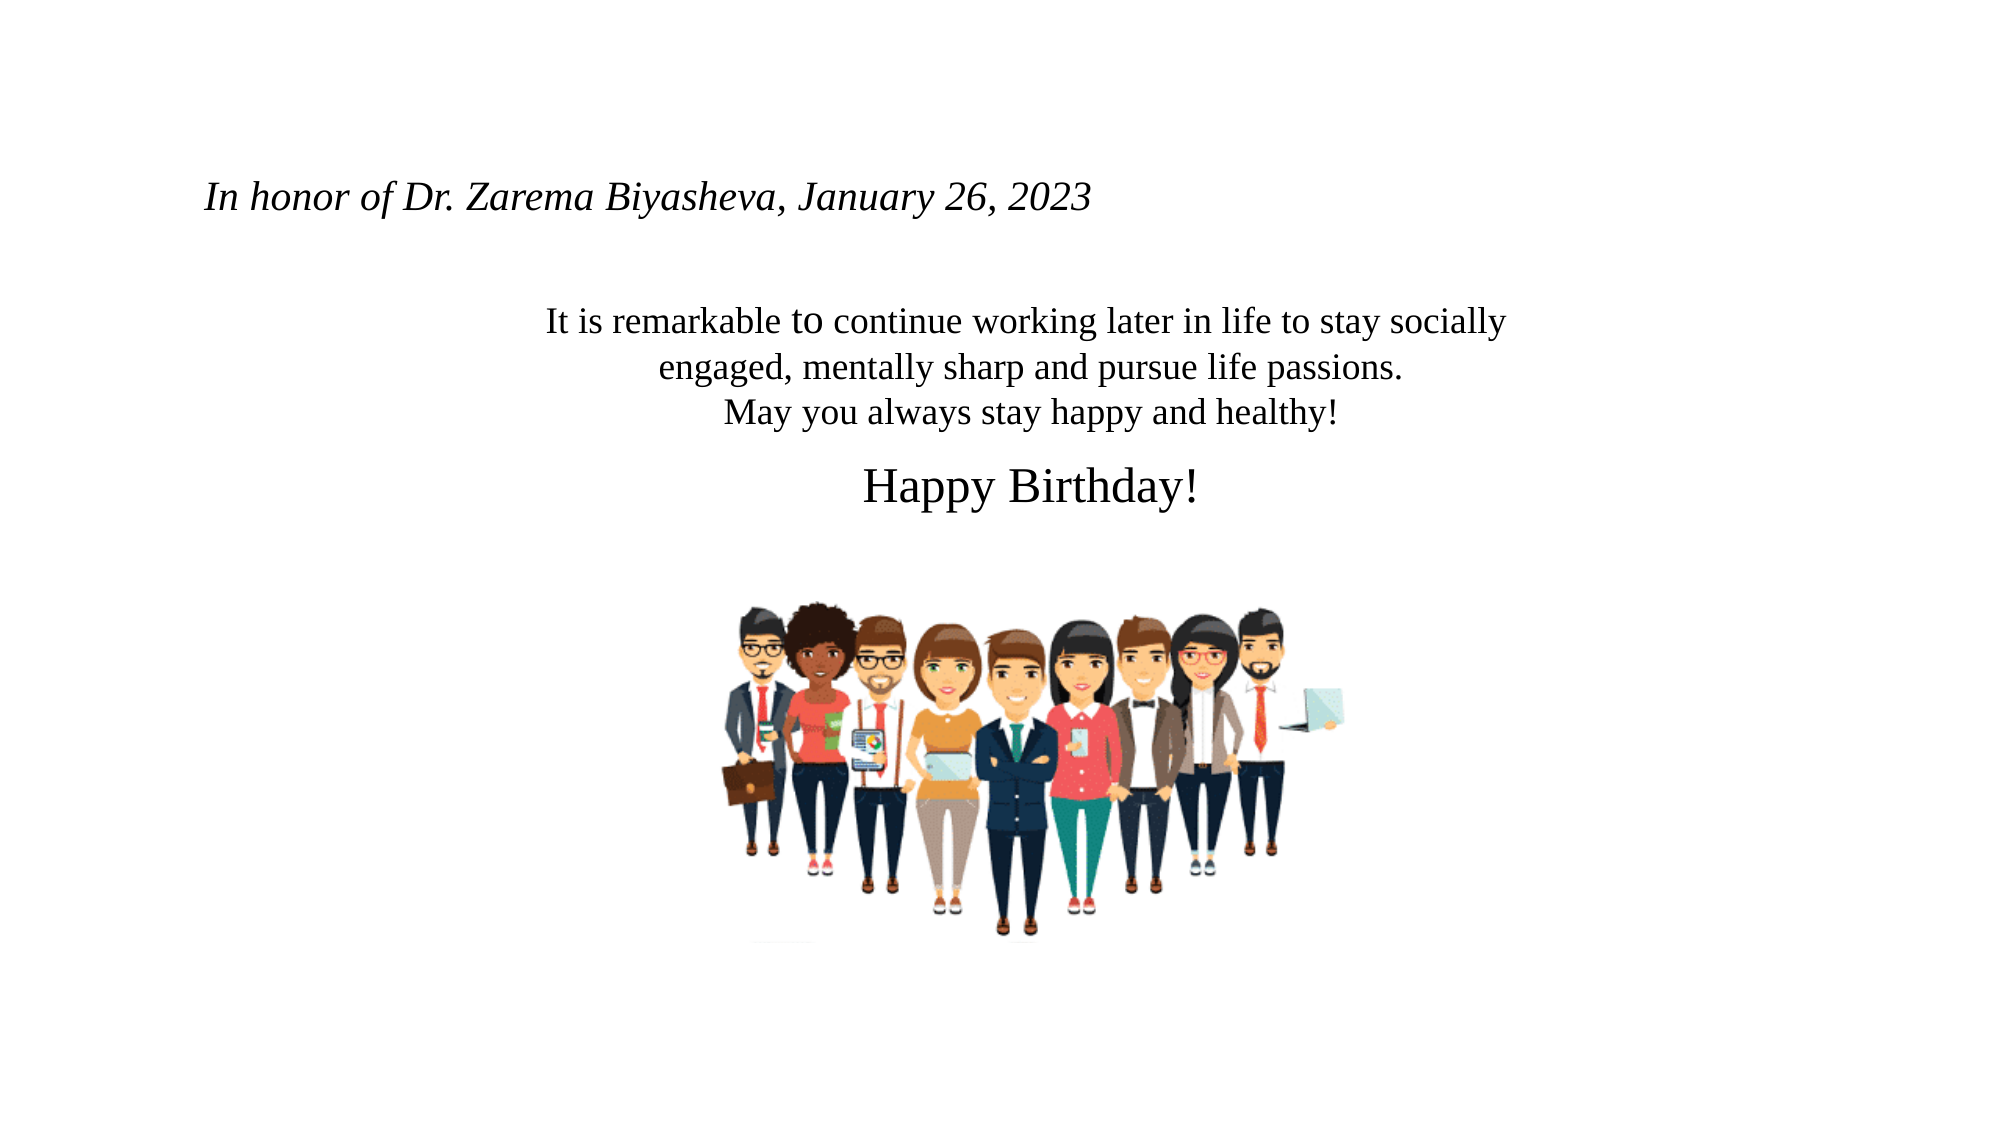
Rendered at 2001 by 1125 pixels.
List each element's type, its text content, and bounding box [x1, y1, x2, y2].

picture [703, 601, 1360, 943]
text_box Happy Birthday! [847, 445, 1216, 521]
text_box It is remarkable to continue working later in life to stay socially engaged, mentally sharp and pursue life passions. May you always stay happy and healthy! [530, 284, 1533, 440]
text_box In honor of Dr. Zarema Biyasheva, January 26, 2023 [189, 160, 1108, 226]
